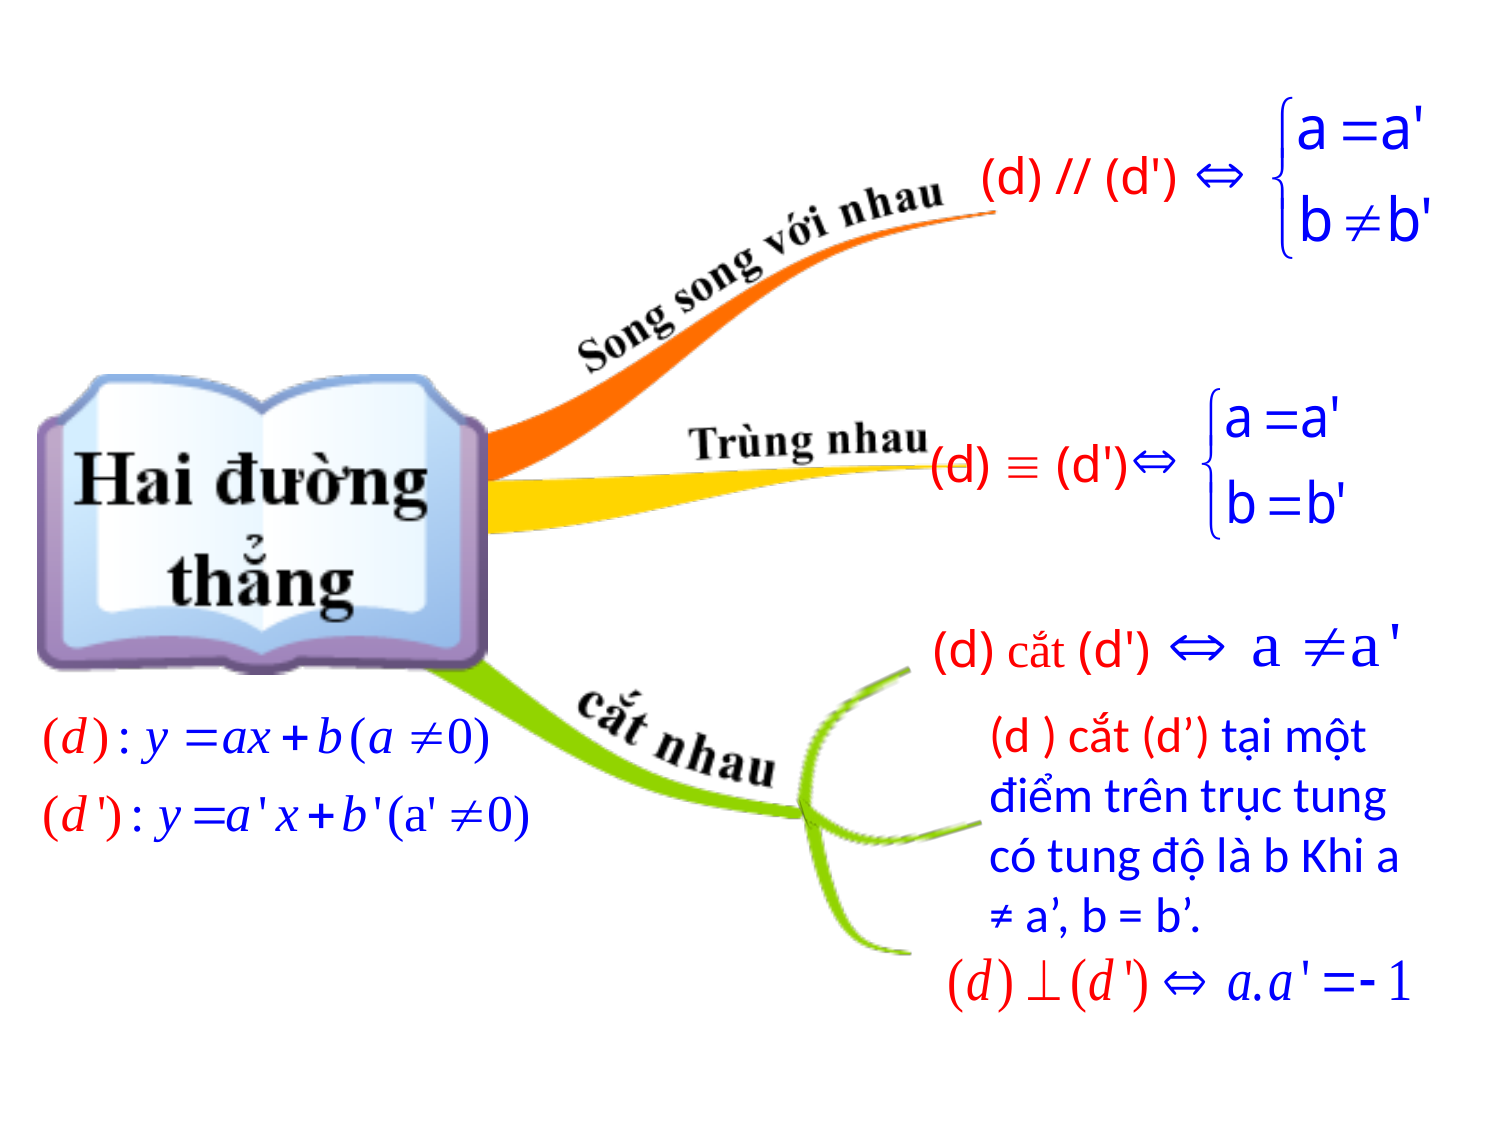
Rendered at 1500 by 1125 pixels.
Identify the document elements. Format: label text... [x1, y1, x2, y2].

text_box (d) // (d') [1076, 137, 1182, 213]
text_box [1157, 611, 1408, 681]
text_box (d) cắt (d') [918, 610, 1158, 685]
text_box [1187, 87, 1437, 270]
text_box (d ) cắt (d’) tại một điểm trên trục tung có tung độ là b Khi a ≠ a’, b = b’. [975, 695, 1450, 950]
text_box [940, 945, 1417, 1026]
picture [37, 132, 1073, 988]
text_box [1124, 378, 1351, 551]
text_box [34, 706, 551, 854]
text_box (d)  (d') [1076, 424, 1119, 500]
